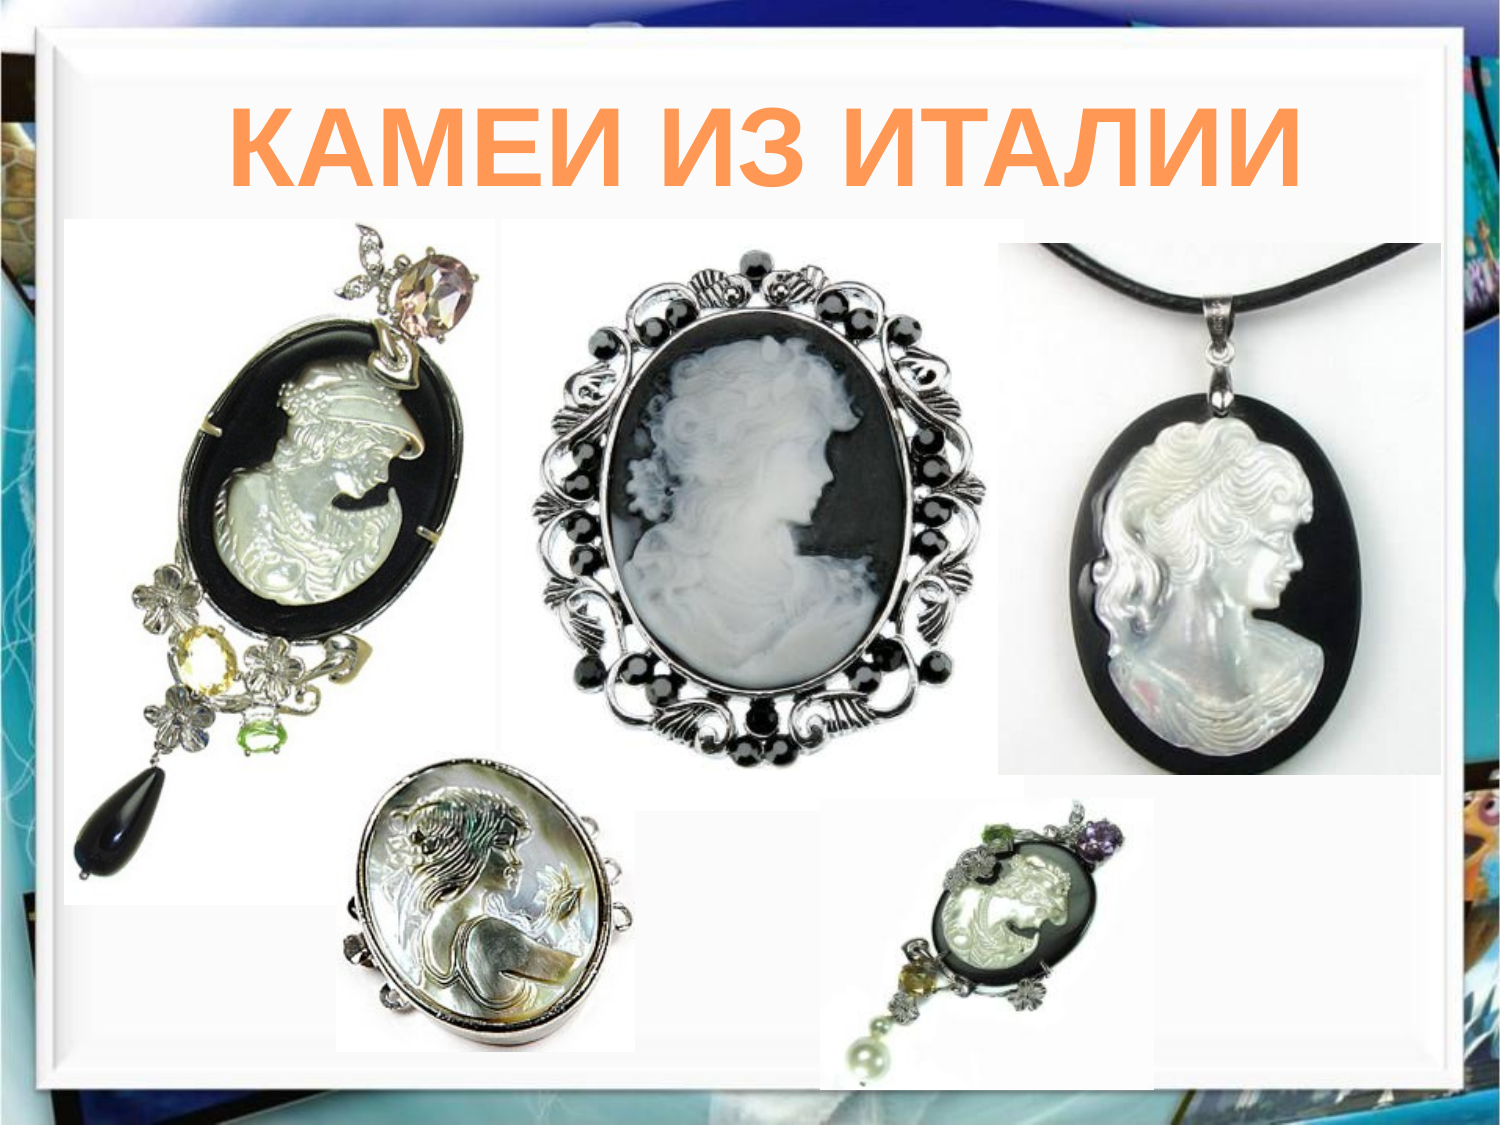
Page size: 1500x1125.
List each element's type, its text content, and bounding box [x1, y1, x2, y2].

picture [0, 0, 1500, 1125]
text_box КАМЕИ ИЗ ИТАЛИИ [211, 66, 1321, 217]
